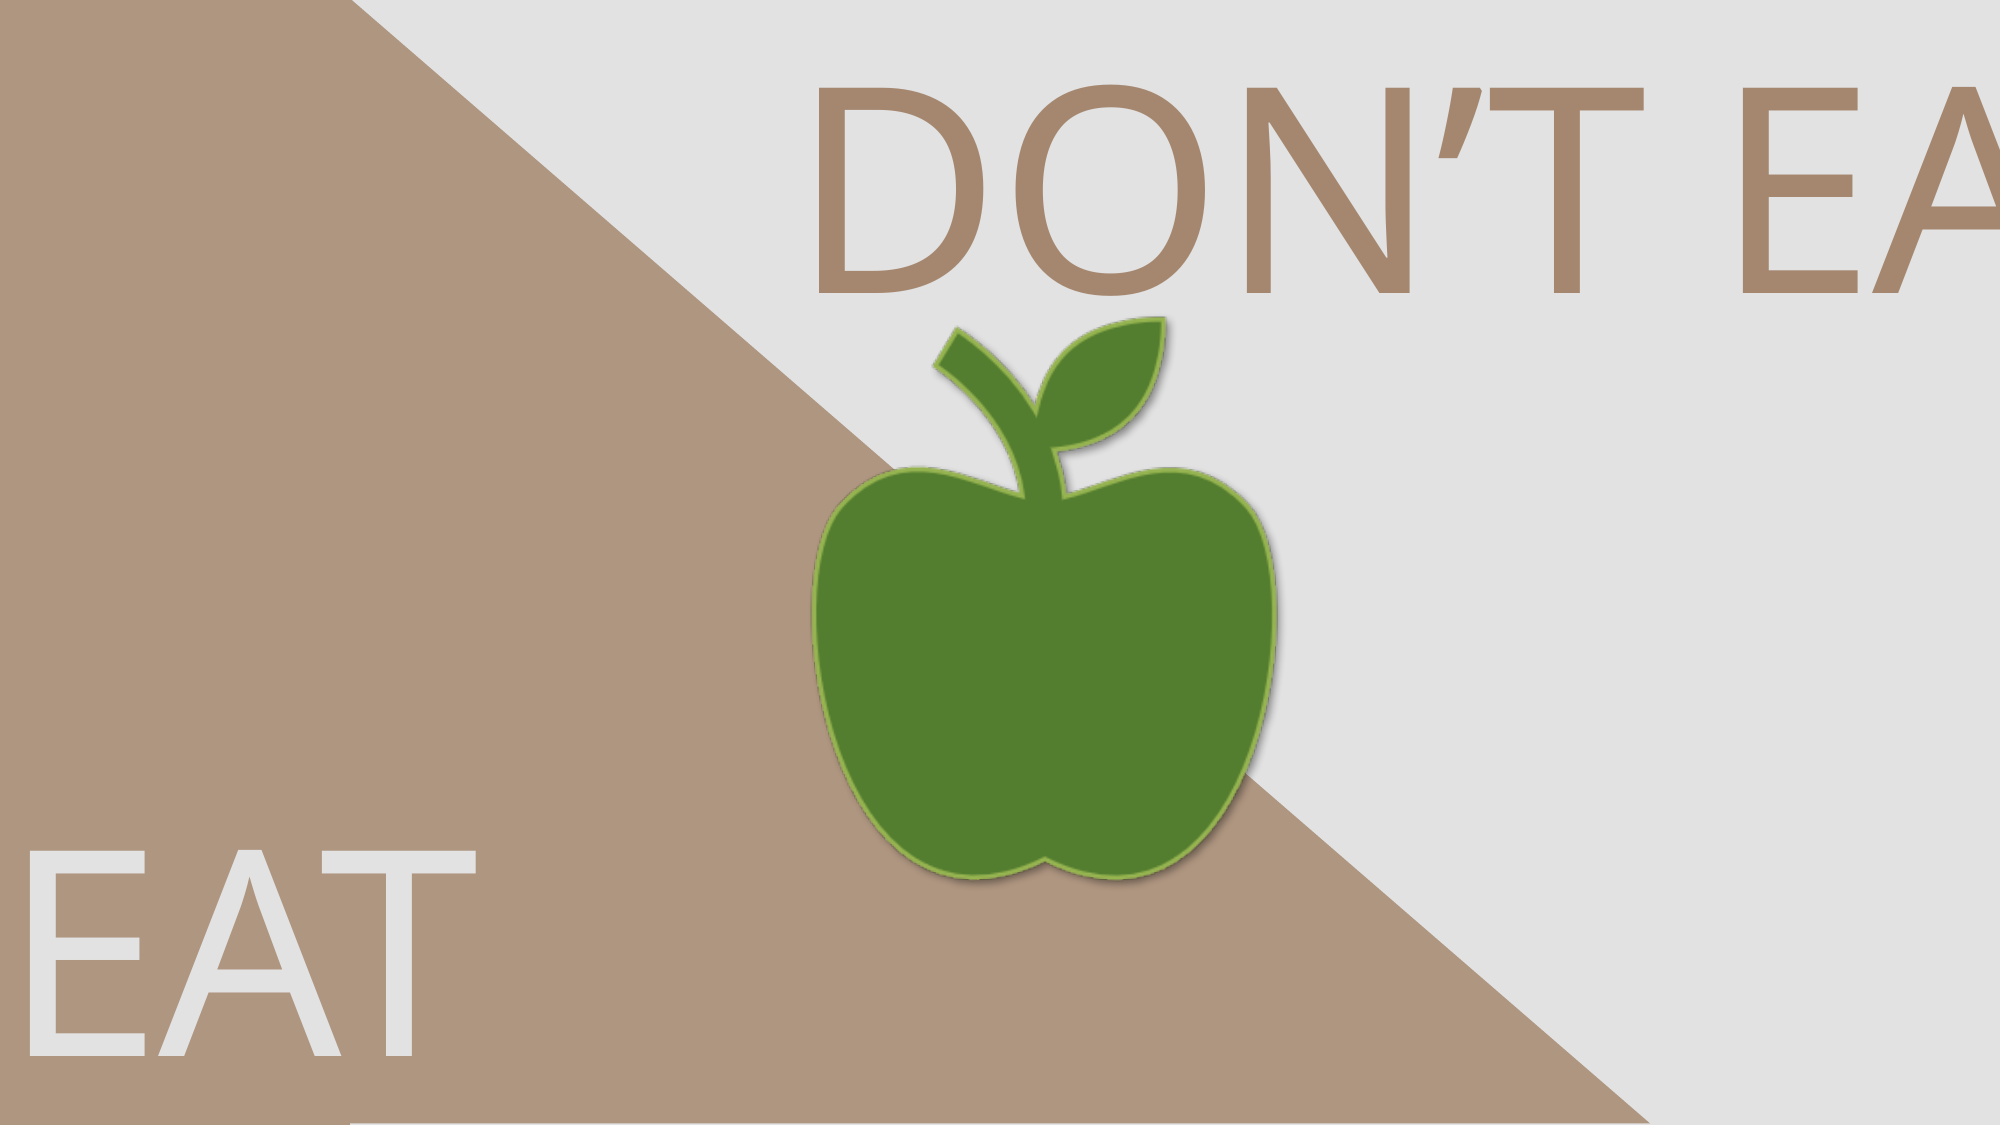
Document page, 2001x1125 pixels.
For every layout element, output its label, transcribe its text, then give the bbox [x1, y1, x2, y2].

text_box DON’T EAT [776, 0, 2000, 359]
picture [708, 263, 1381, 936]
text_box EAT [0, 761, 494, 1122]
text_box [0, 0, 1653, 1125]
